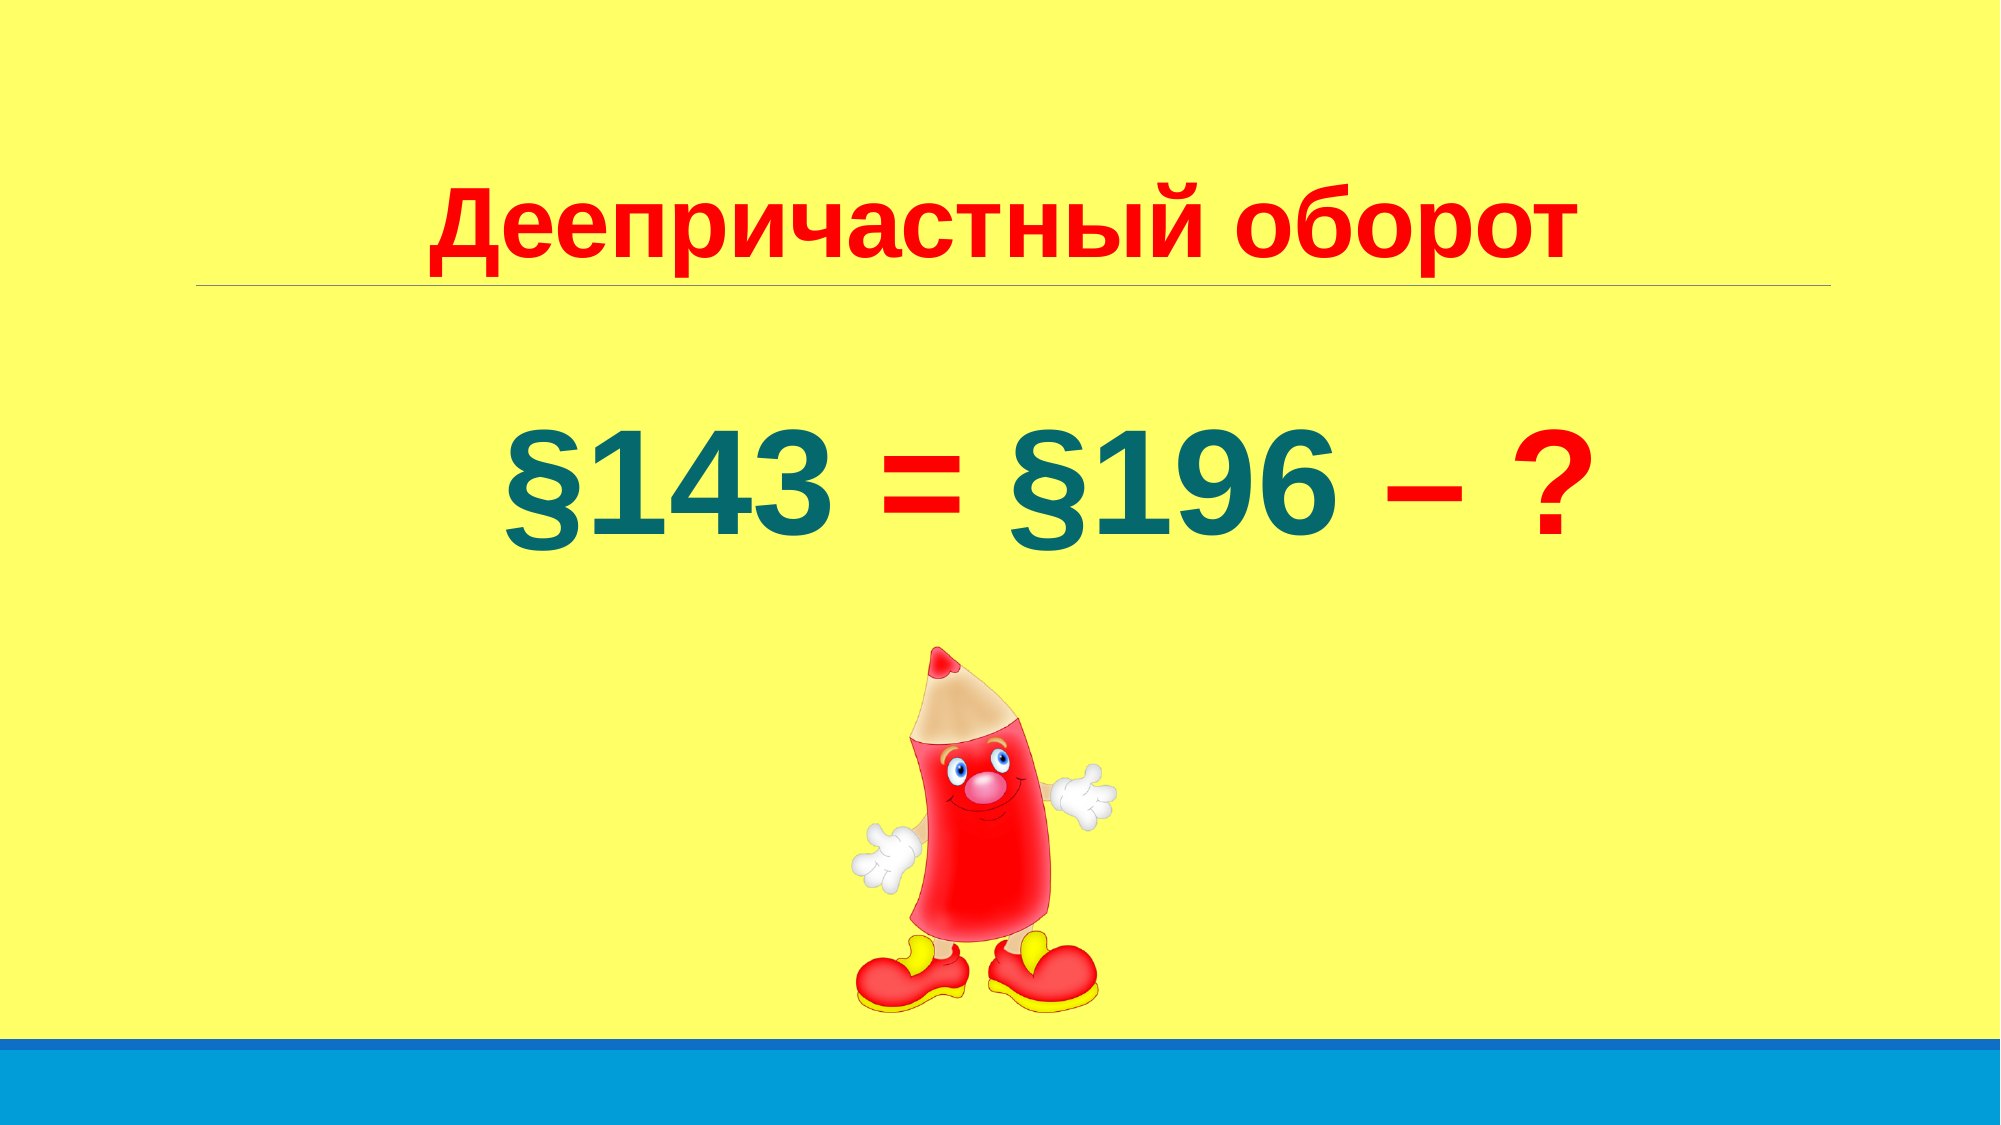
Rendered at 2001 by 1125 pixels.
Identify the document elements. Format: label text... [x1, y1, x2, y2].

title Деепричастный оборот [180, 47, 1830, 285]
list §143 = §196 – ? [188, 397, 1914, 630]
picture [825, 628, 1147, 1030]
